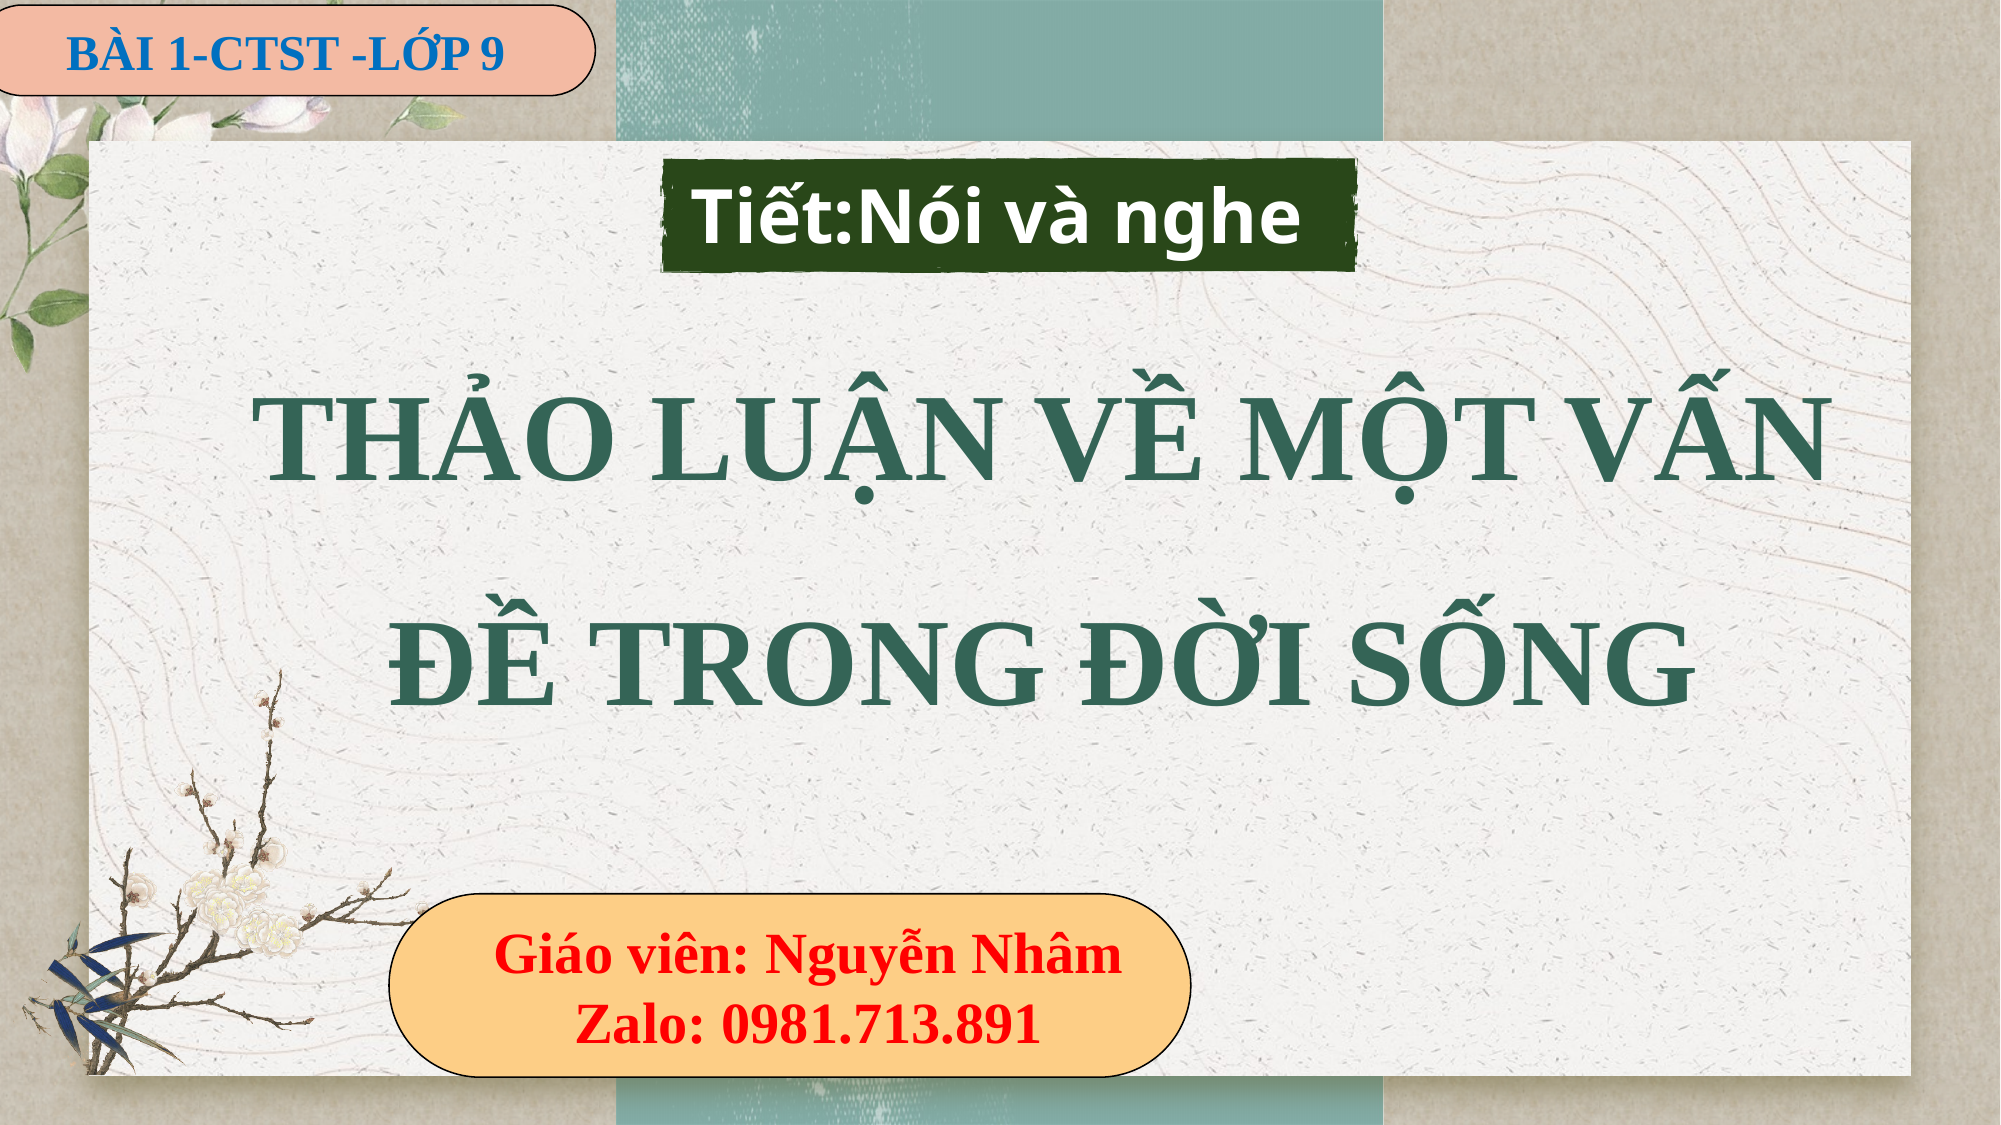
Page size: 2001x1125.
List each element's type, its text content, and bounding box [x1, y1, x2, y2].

text_box Giáo viên: Nguyễn Nhâm Zalo: 0981.713.891 [473, 893, 1191, 1078]
text_box THẢO LUẬN VỀ MỘT VẤN ĐỀ TRONG ĐỜI SỐNG [223, 273, 1863, 739]
picture [0, 0, 2001, 1125]
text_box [388, 60, 1456, 303]
text_box BÀI 1-CTST -LỚP 9 [0, 5, 596, 96]
